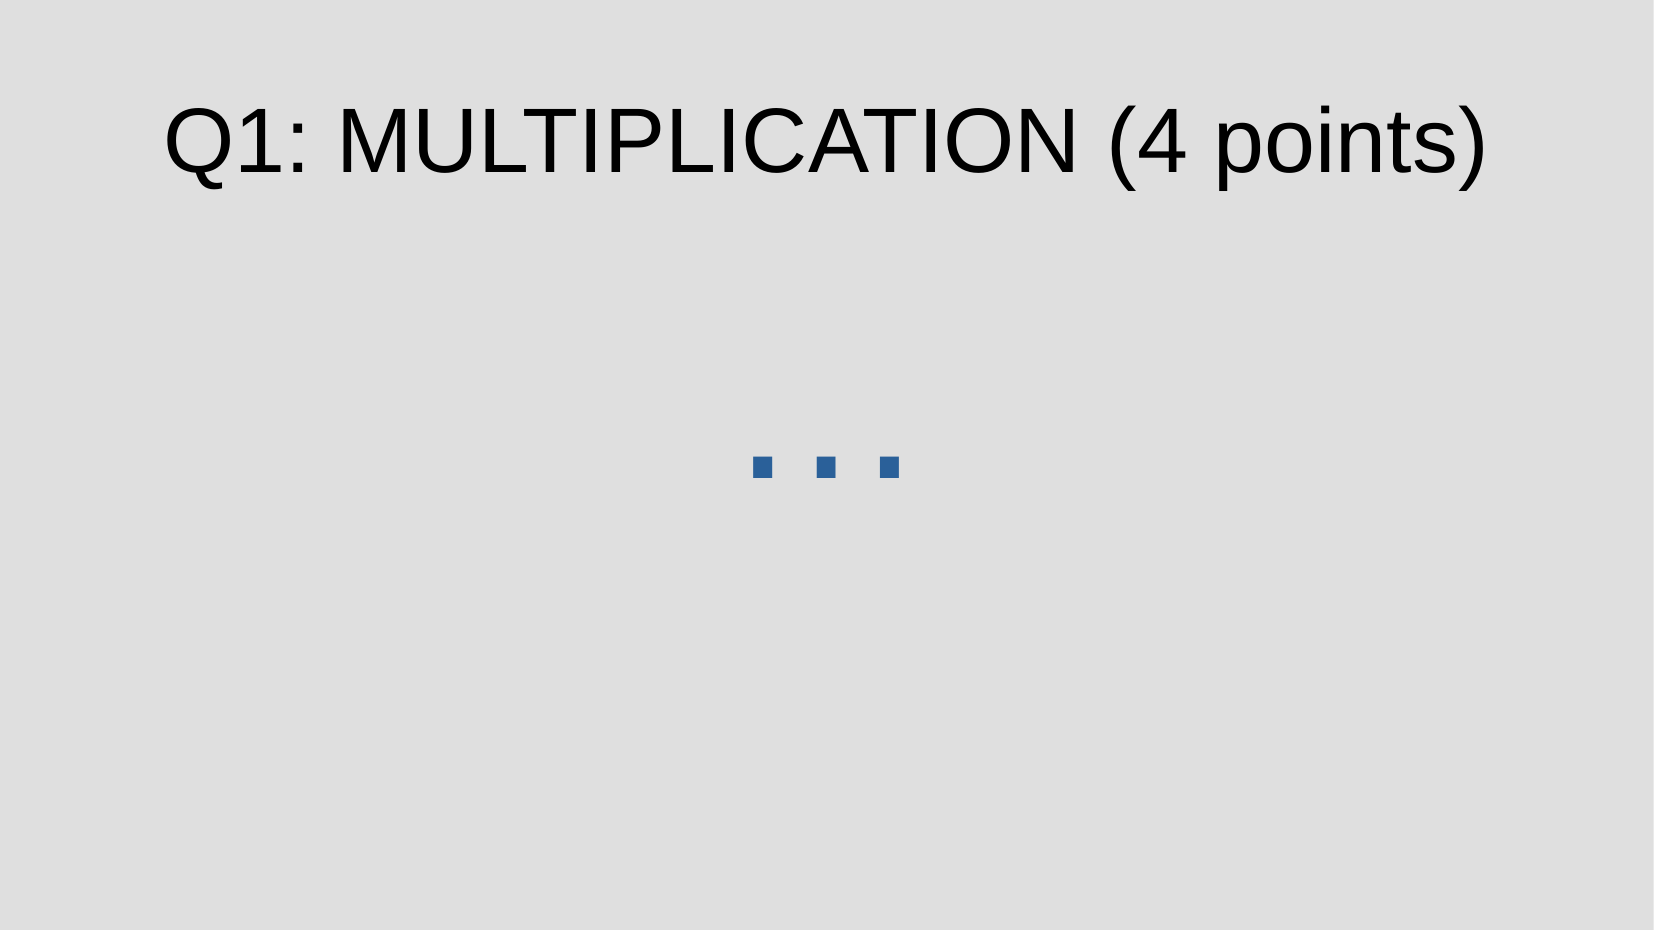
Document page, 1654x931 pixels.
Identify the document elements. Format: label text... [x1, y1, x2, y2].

text_box Q1: MULTIPLICATION (4 points) [0, 47, 1654, 224]
text_box … [0, 271, 1654, 555]
